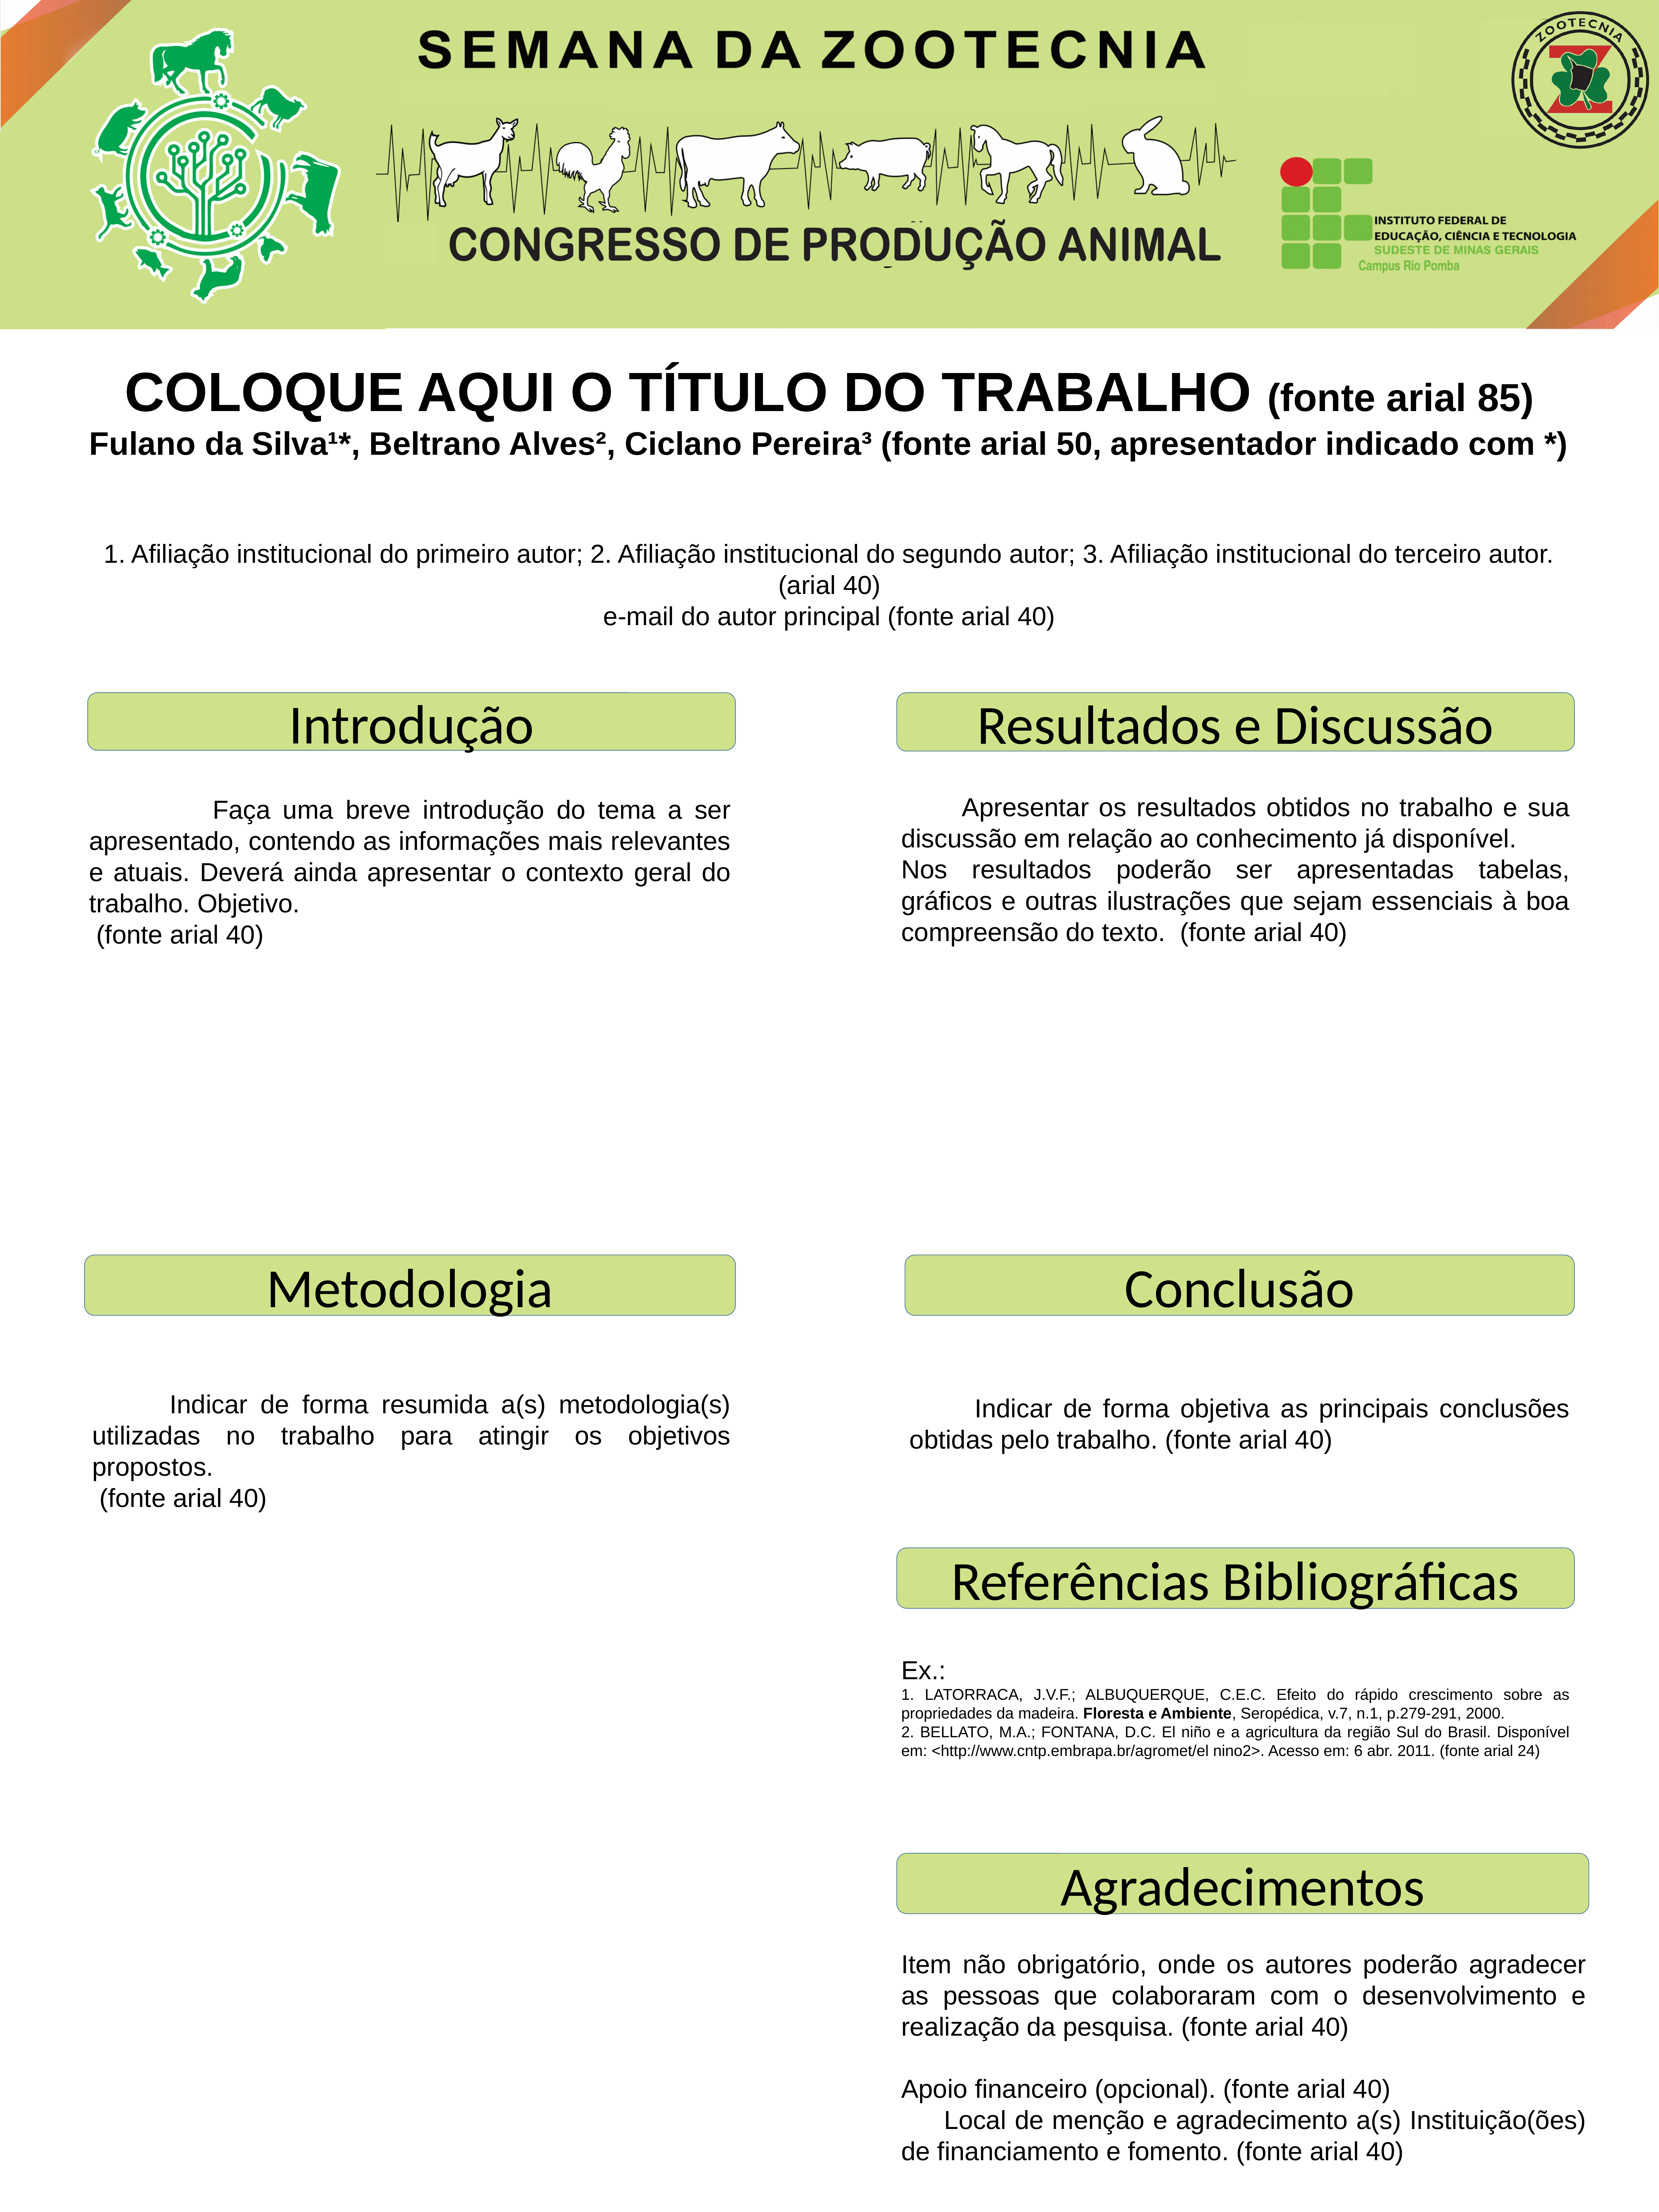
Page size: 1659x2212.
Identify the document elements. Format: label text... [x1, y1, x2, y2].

text_box Ex.: 1. LATORRACA, J.V.F.; ALBUQUERQUE, C.E.C. Efeito do rápido crescimento sobre as propriedades da madeira. Floresta e Ambiente, Seropédica, v.7, n.1, p.279-291, 2000. 2. BELLATO, M.A.; FONTANA, D.C. El niño e a agricultura da região Sul do Brasil. Disponível em: <http://www.cntp.embrapa.br/agromet/el nino2>. Acesso em: 6 abr. 2011. (fonte arial 24) [897, 1651, 1574, 1824]
text_box Indicar de forma objetiva as principais conclusões obtidas pelo trabalho. (fonte arial 40) [905, 1327, 1574, 1456]
text_box Referências Bibliográficas [896, 1547, 1575, 1609]
text_box Introdução [87, 692, 736, 751]
text_box Item não obrigatório, onde os autores poderão agradecer as pessoas que colaboraram com o desenvolvimento e realização da pesquisa. (fonte arial 40) Apoio financeiro (opcional). (fonte arial 40) Local de menção e agradecimento a(s) Instituição(ões) de financiamento e fomento. (fonte arial 40) [897, 1914, 1591, 2168]
text_box COLOQUE AQUI O TÍTULO DO TRABALHO (fonte arial 85) Fulano da Silva¹*, Beltrano Alves², Ciclano Pereira³ (fonte arial 50, apresentador indicado com *) 1. Afiliação institucional do primeiro autor; 2. Afiliação institucional do segundo autor; 3. Afiliação institucional do terceiro autor. (arial 40) e-mail do autor principal (fonte arial 40) [84, 354, 1574, 633]
text_box Indicar de forma resumida a(s) metodologia(s) utilizadas no trabalho para atingir os objetivos propostos. (fonte arial 40) [87, 1354, 736, 1546]
text_box Resultados e Discussão [896, 692, 1575, 752]
text_box Apresentar os resultados obtidos no trabalho e sua discussão em relação ao conhecimento já disponível. Nos resultados poderão ser apresentadas tabelas, gráficos e outras ilustrações que sejam essenciais à boa compreensão do texto. (fonte arial 40) [897, 788, 1574, 1011]
text_box Conclusão [905, 1254, 1575, 1316]
picture [0, 0, 1659, 329]
text_box Agradecimentos [896, 1853, 1589, 1914]
text_box Faça uma breve introdução do tema a ser apresentado, contendo as informações mais relevantes e atuais. Deverá ainda apresentar o contexto geral do trabalho. Objetivo. (fonte arial 40) [84, 728, 736, 1045]
text_box Metodologia [84, 1254, 736, 1316]
